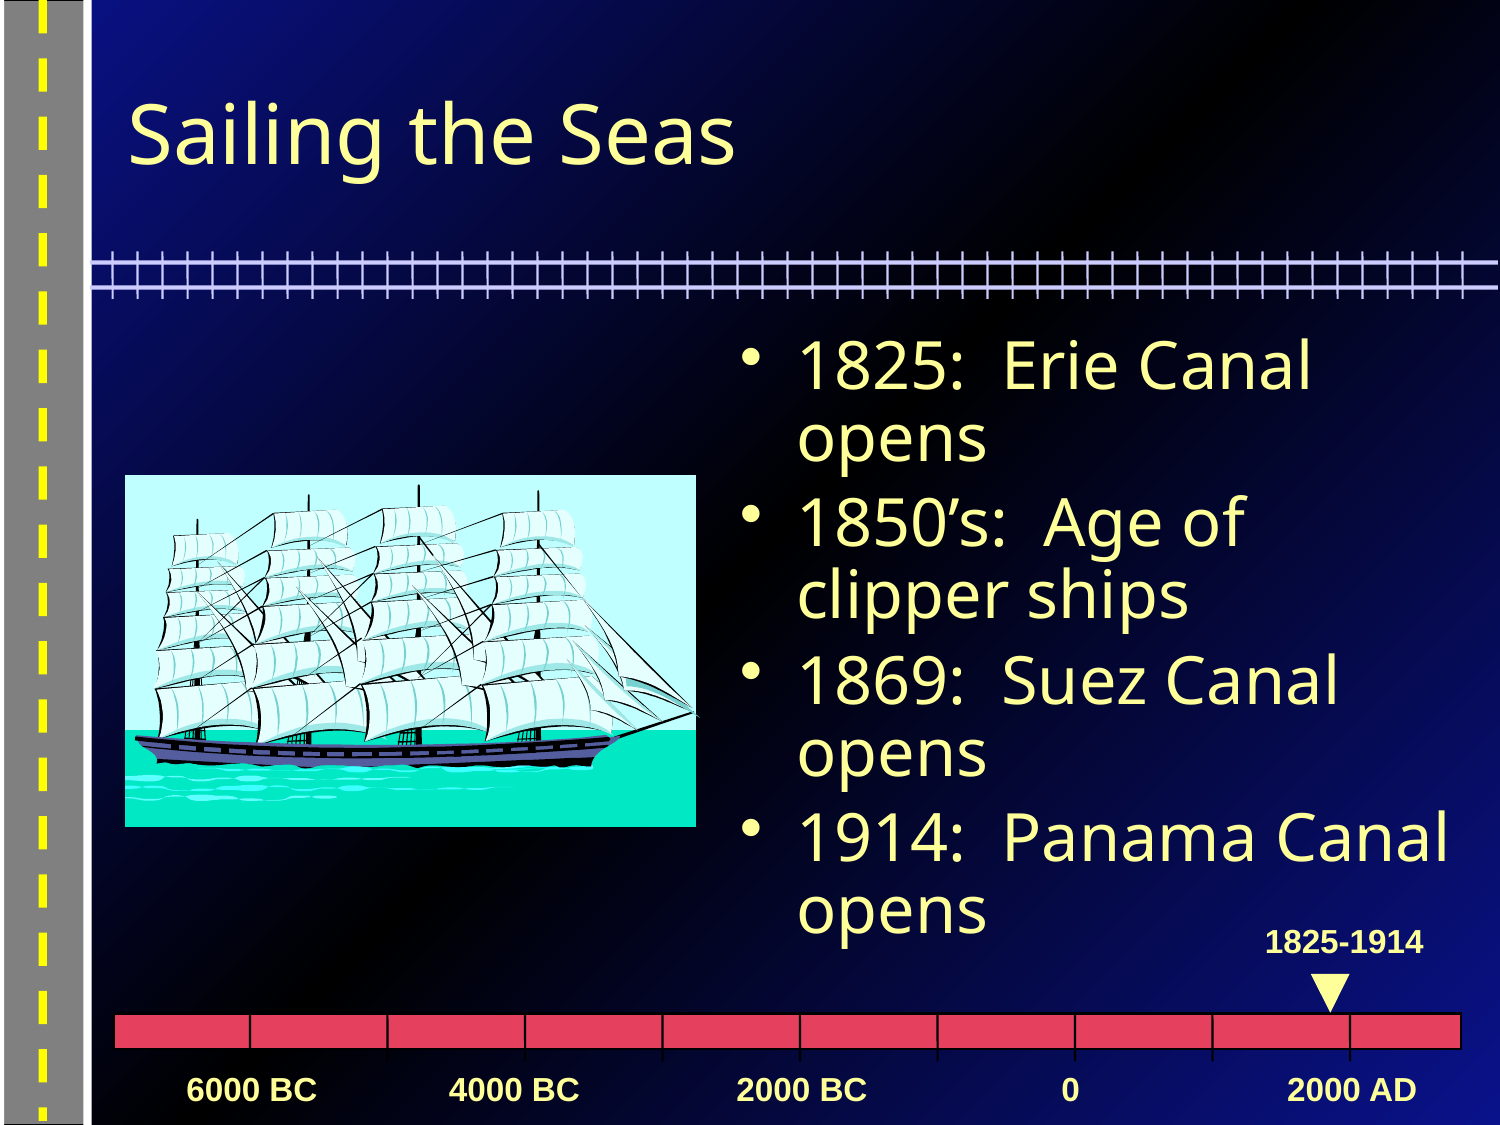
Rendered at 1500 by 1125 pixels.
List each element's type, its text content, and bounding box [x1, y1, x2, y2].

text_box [113, 1013, 1462, 1117]
text_box [1312, 975, 1348, 1011]
list 1825: Erie Canal opens 1850’s: Age of clipper ships 1869: Suez Canal opens 1914: Panama Canal opens [725, 324, 1475, 1000]
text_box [124, 474, 701, 827]
text_box 1825-1914 [1250, 912, 1439, 967]
title Sailing the Seas [112, 37, 1463, 225]
